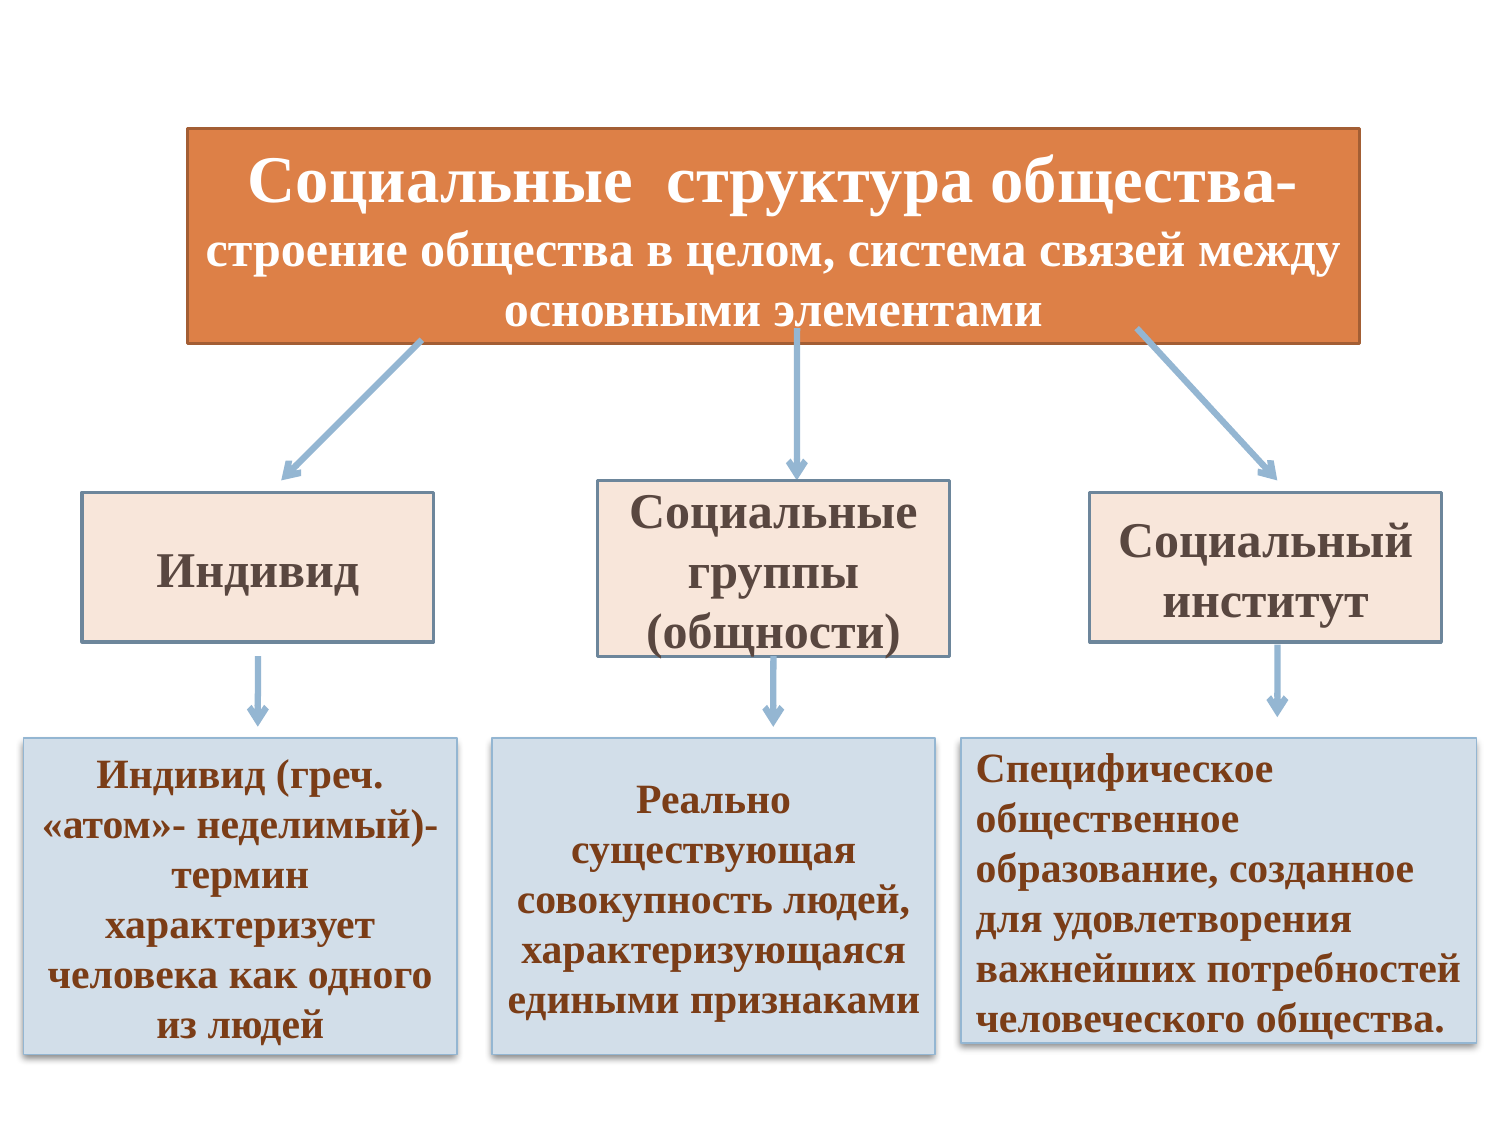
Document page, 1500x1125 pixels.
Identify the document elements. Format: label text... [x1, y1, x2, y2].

text_box Социальные структура общества- строение общества в целом, система связей между основными элементами [186, 127, 1361, 345]
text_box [1130, 333, 1284, 475]
text_box Социальный институт [1088, 491, 1443, 644]
text_box Индивид [80, 491, 435, 644]
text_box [280, 339, 423, 481]
text_box Индивид (греч. «атом»- неделимый)- термин характеризует человека как одного из людей [23, 737, 458, 1055]
text_box Социальные группы (общности) [596, 479, 951, 658]
text_box Реально существующая совокупность людей, характеризующаяся едиными признаками [491, 737, 936, 1055]
text_box Специфическое общественное образование, созданное для удовлетворения важнейших потребностей человеческого общества. [960, 737, 1477, 1044]
